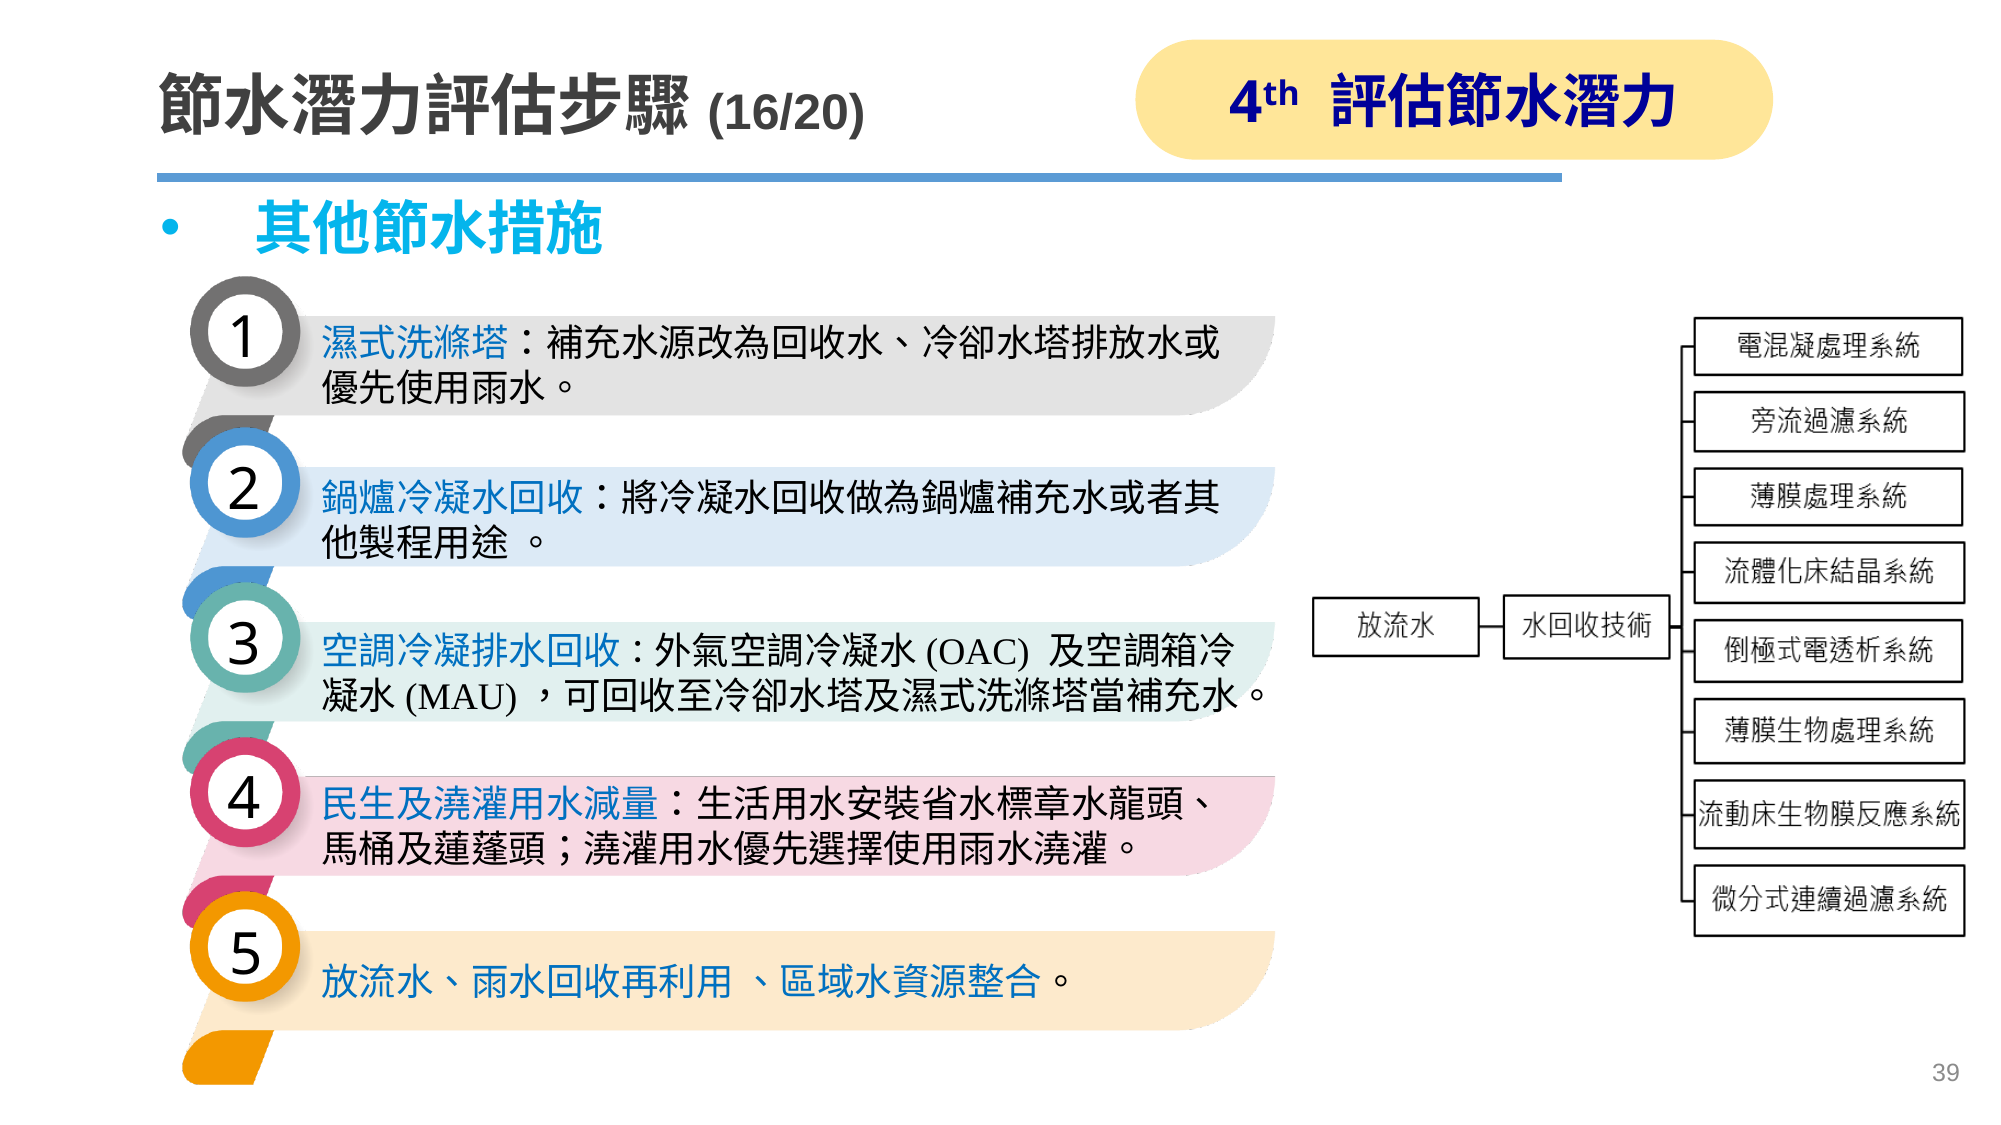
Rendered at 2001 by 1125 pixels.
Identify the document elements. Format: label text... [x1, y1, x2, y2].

picture [1288, 301, 1982, 947]
text_box 4th 評估節水潛力 [1135, 39, 1774, 160]
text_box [118, 255, 1332, 1102]
slide_number 39 [1524, 1041, 1975, 1102]
text_box 其他節水措施 [145, 184, 1128, 255]
text_box 節水潛力評估步驟(16/20) [157, 63, 1153, 144]
